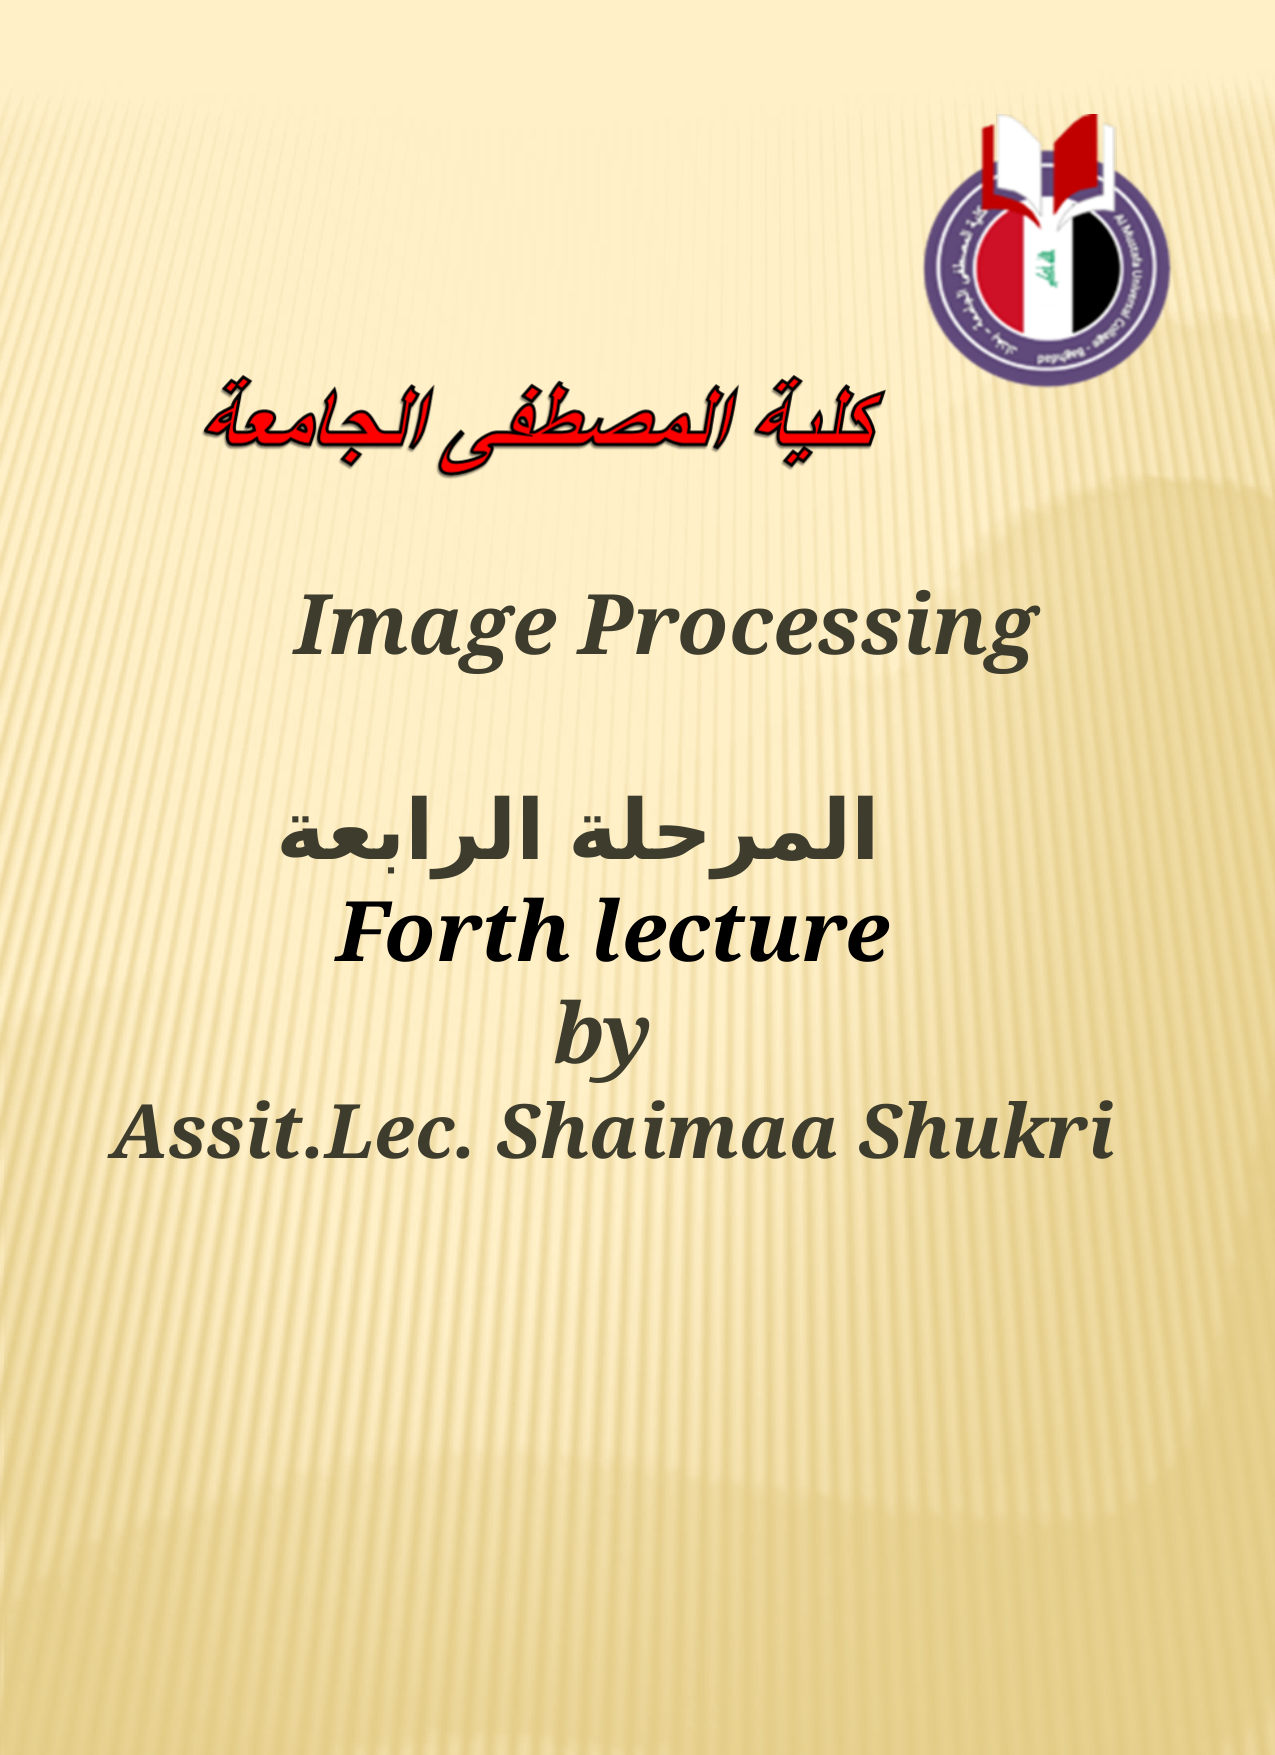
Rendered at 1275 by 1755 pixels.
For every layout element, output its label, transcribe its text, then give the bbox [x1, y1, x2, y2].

picture [137, 114, 1188, 539]
text_box Image Processing المرحلة الرابعة Forth lecture by Assit.Lec. Shaimaa Shukri [87, 563, 1138, 1181]
